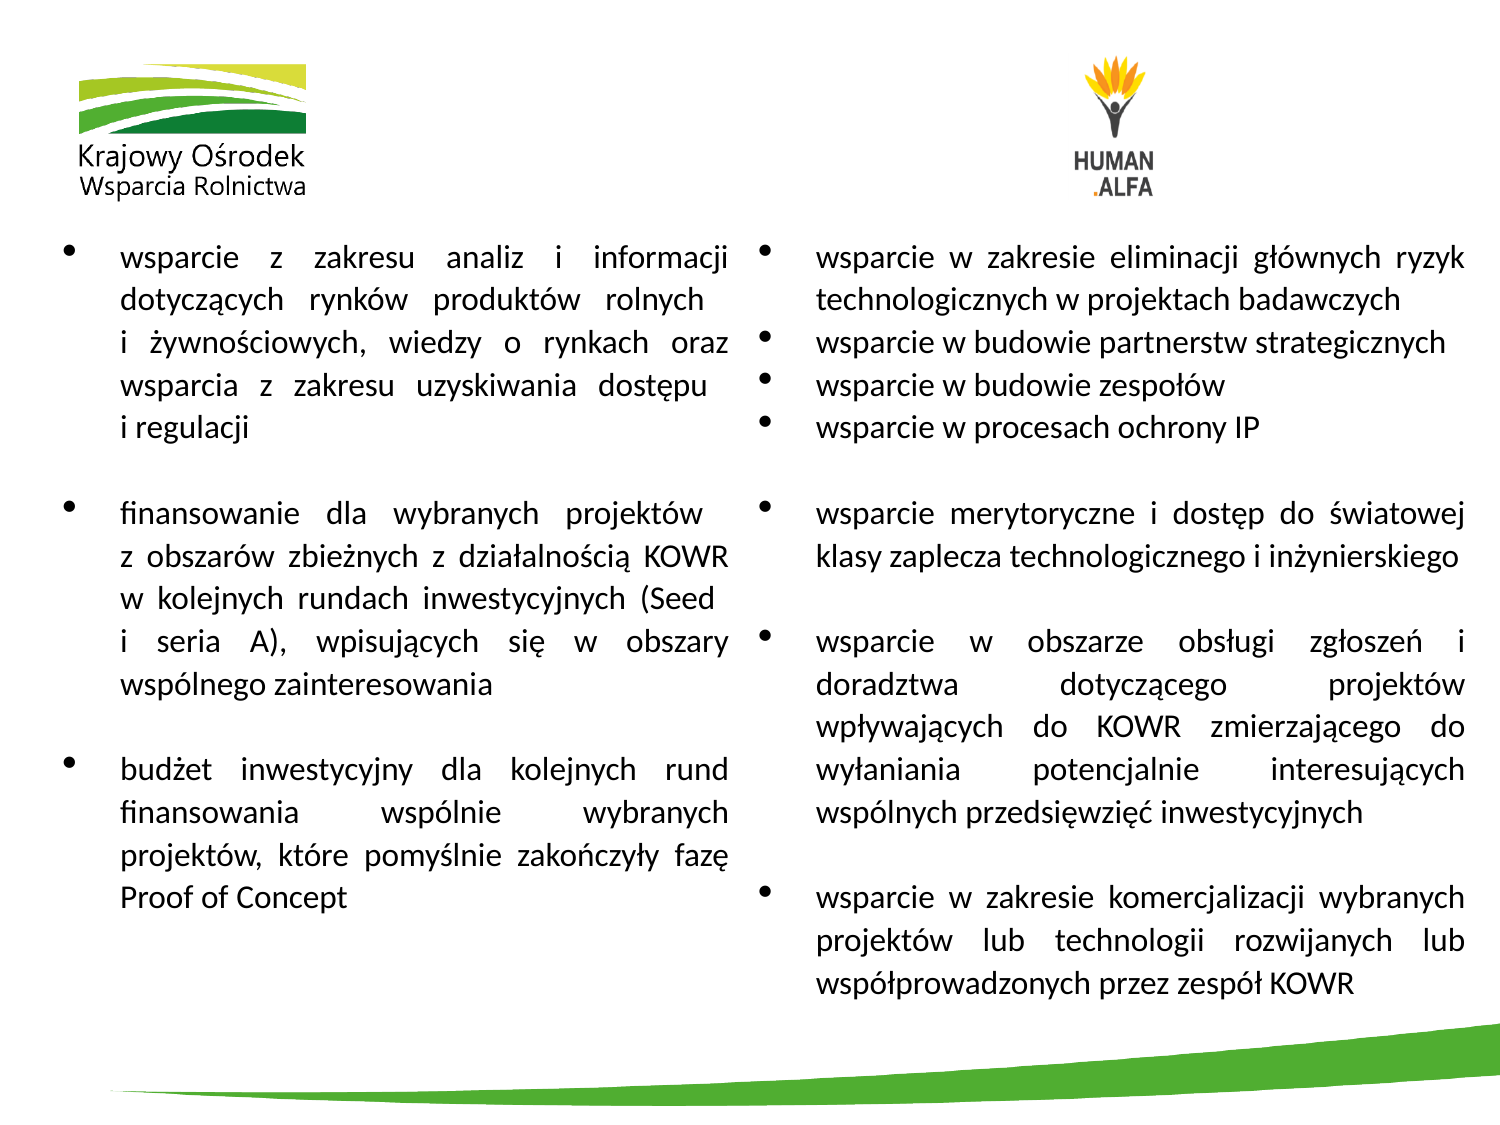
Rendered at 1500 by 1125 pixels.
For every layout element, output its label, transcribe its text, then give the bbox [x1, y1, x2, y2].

picture [76, 64, 313, 208]
text_box wsparcie z zakresu analiz i informacji dotyczących rynków produktów rolnych i żywnościowych, wiedzy o rynkach oraz wsparcia z zakresu uzyskiwania dostępu i regulacji finansowanie dla wybranych projektów z obszarów zbieżnych z działalnością KOWR w kolejnych rundach inwestycyjnych (Seed i seria A), wpisujących się w obszary wspólnego zainteresowania budżet inwestycyjny dla kolejnych rund finansowania wspólnie wybranych projektów, które pomyślnie zakończyły fazę Proof of Concept [49, 224, 745, 923]
picture [1067, 53, 1158, 200]
text_box wsparcie w zakresie eliminacji głównych ryzyk technologicznych w projektach badawczych wsparcie w budowie partnerstw strategicznych wsparcie w budowie zespołów wsparcie w procesach ochrony IP wsparcie merytoryczne i dostęp do światowej klasy zaplecza technologicznego i inżynierskiego wsparcie w obszarze obsługi zgłoszeń i doradztwa dotyczącego projektów wpływających do KOWR zmierzającego do wyłaniania potencjalnie interesujących wspólnych przedsięwzięć inwestycyjnych wsparcie w zakresie komercjalizacji wybranych projektów lub technologii rozwijanych lub współprowadzonych przez zespół KOWR [744, 224, 1481, 1009]
picture [110, 1023, 1500, 1106]
